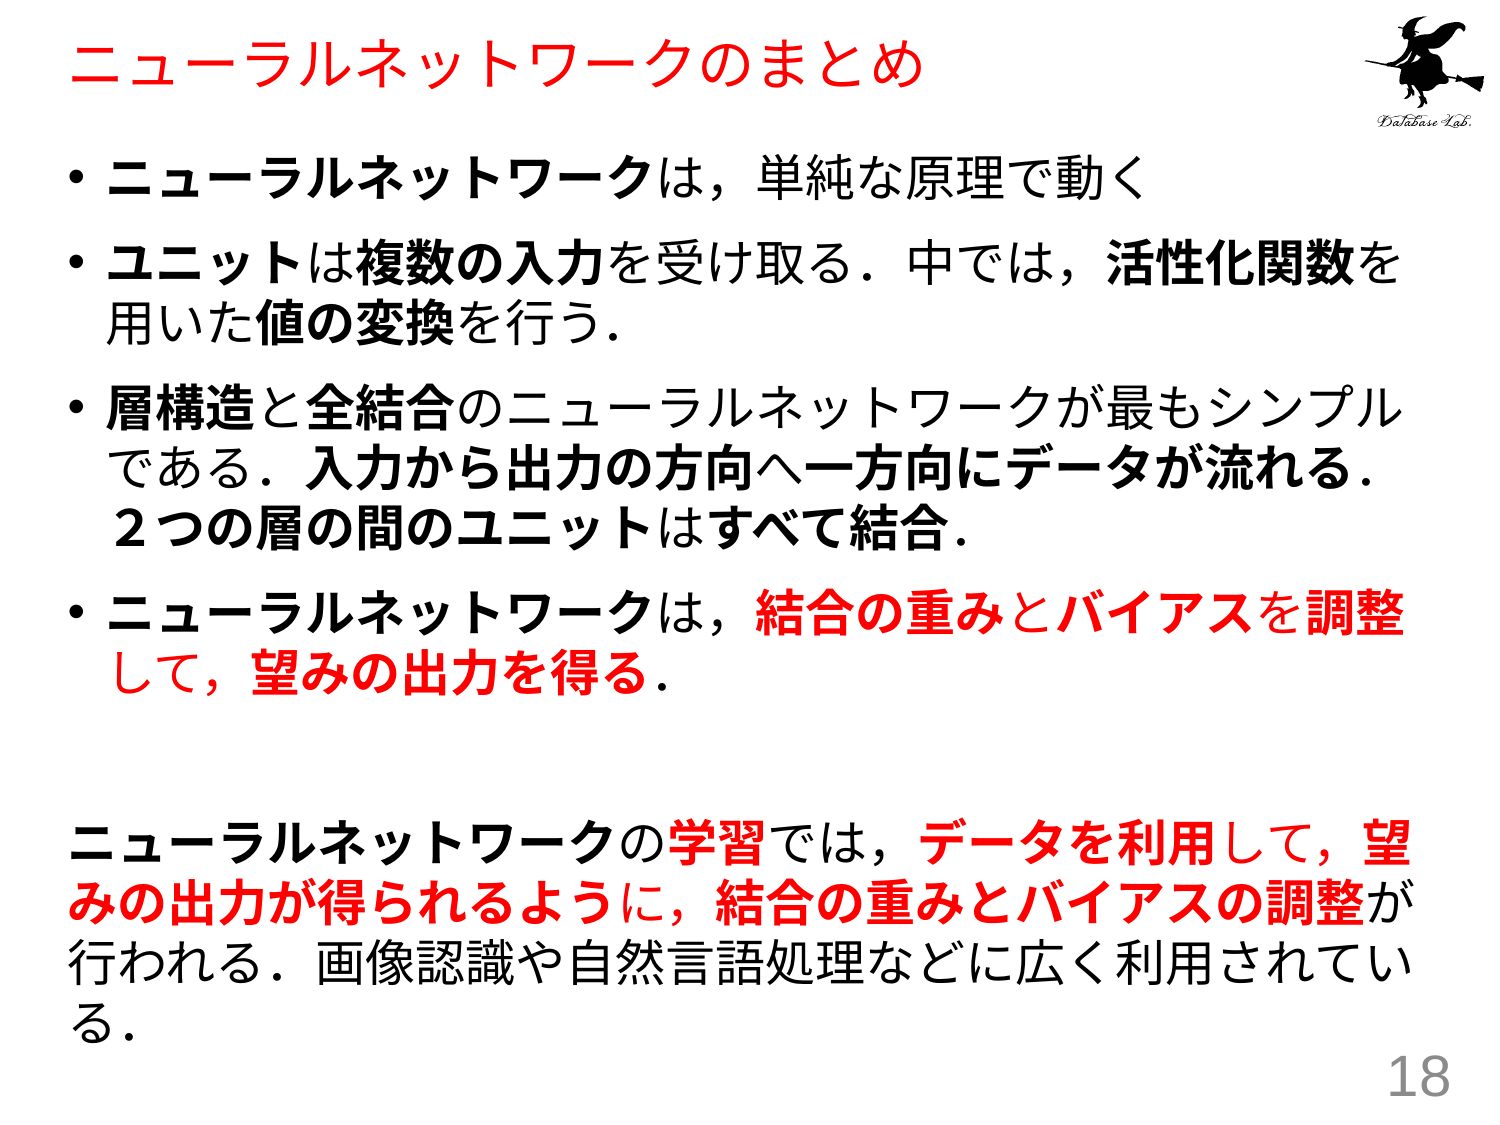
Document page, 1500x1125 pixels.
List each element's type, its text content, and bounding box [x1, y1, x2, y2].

picture [1362, 14, 1486, 130]
list ニューラルネットワークは，単純な原理で動く ユニットは複数の入力を受け取る．中では，活性化関数を用いた値の変換を行う． 層構造と全結合のニューラルネットワークが最もシンプルである．入力から出力の方向へ一方向にデータが流れる．２つの層の間のユニットはすべて結合． ニューラルネットワークは，結合の重みとバイアスを調整して，望みの出力を得る． ニューラルネットワークの学習では，データを利用して，望みの出力が得られるように，結合の重みとバイアスの調整が行われる．画像認識や自然言語処理などに広く利用されている． [52, 138, 1441, 1103]
title ニューラルネットワークのまとめ [52, 28, 1441, 106]
slide_number 18 [1129, 1042, 1467, 1103]
